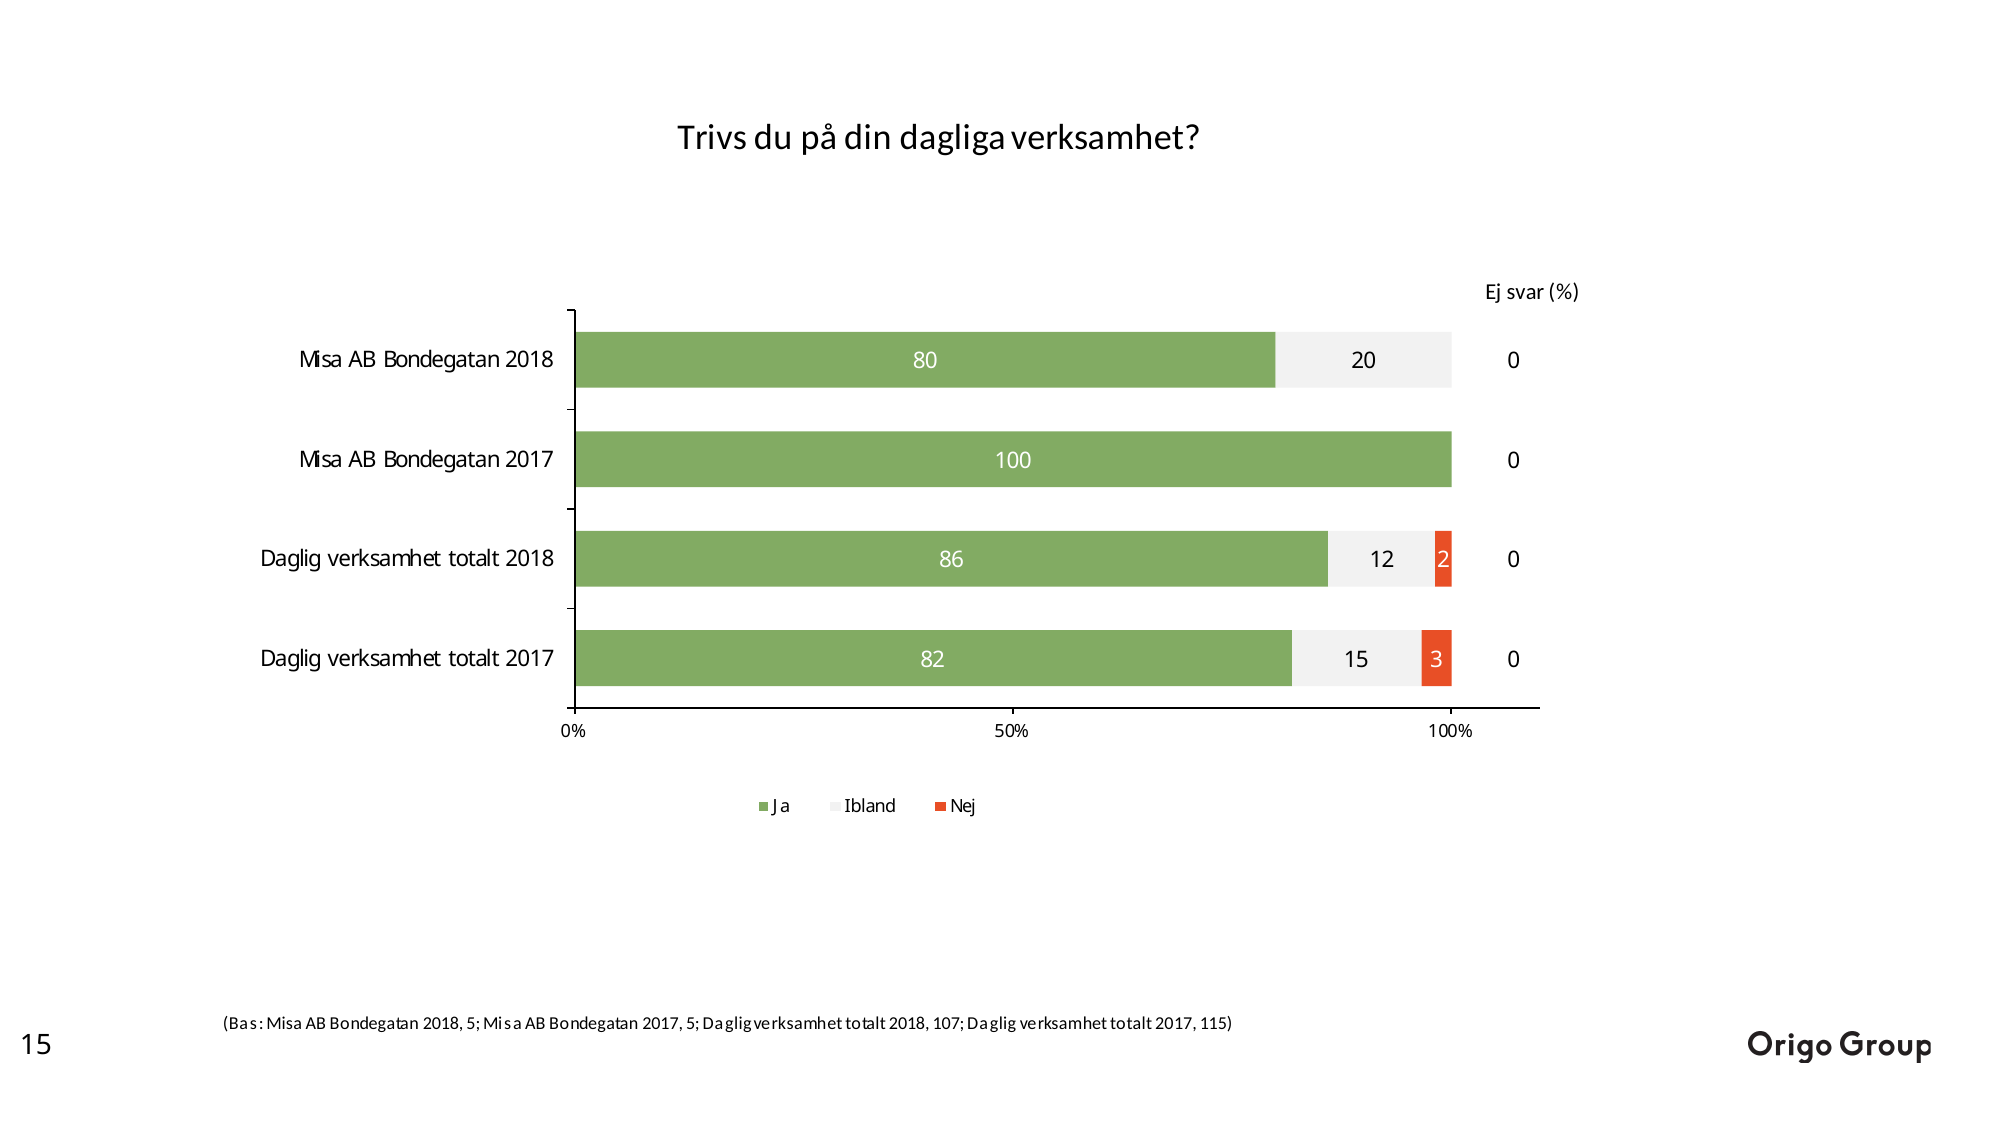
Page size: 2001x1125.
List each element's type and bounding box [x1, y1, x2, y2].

picture [208, 83, 1670, 1042]
